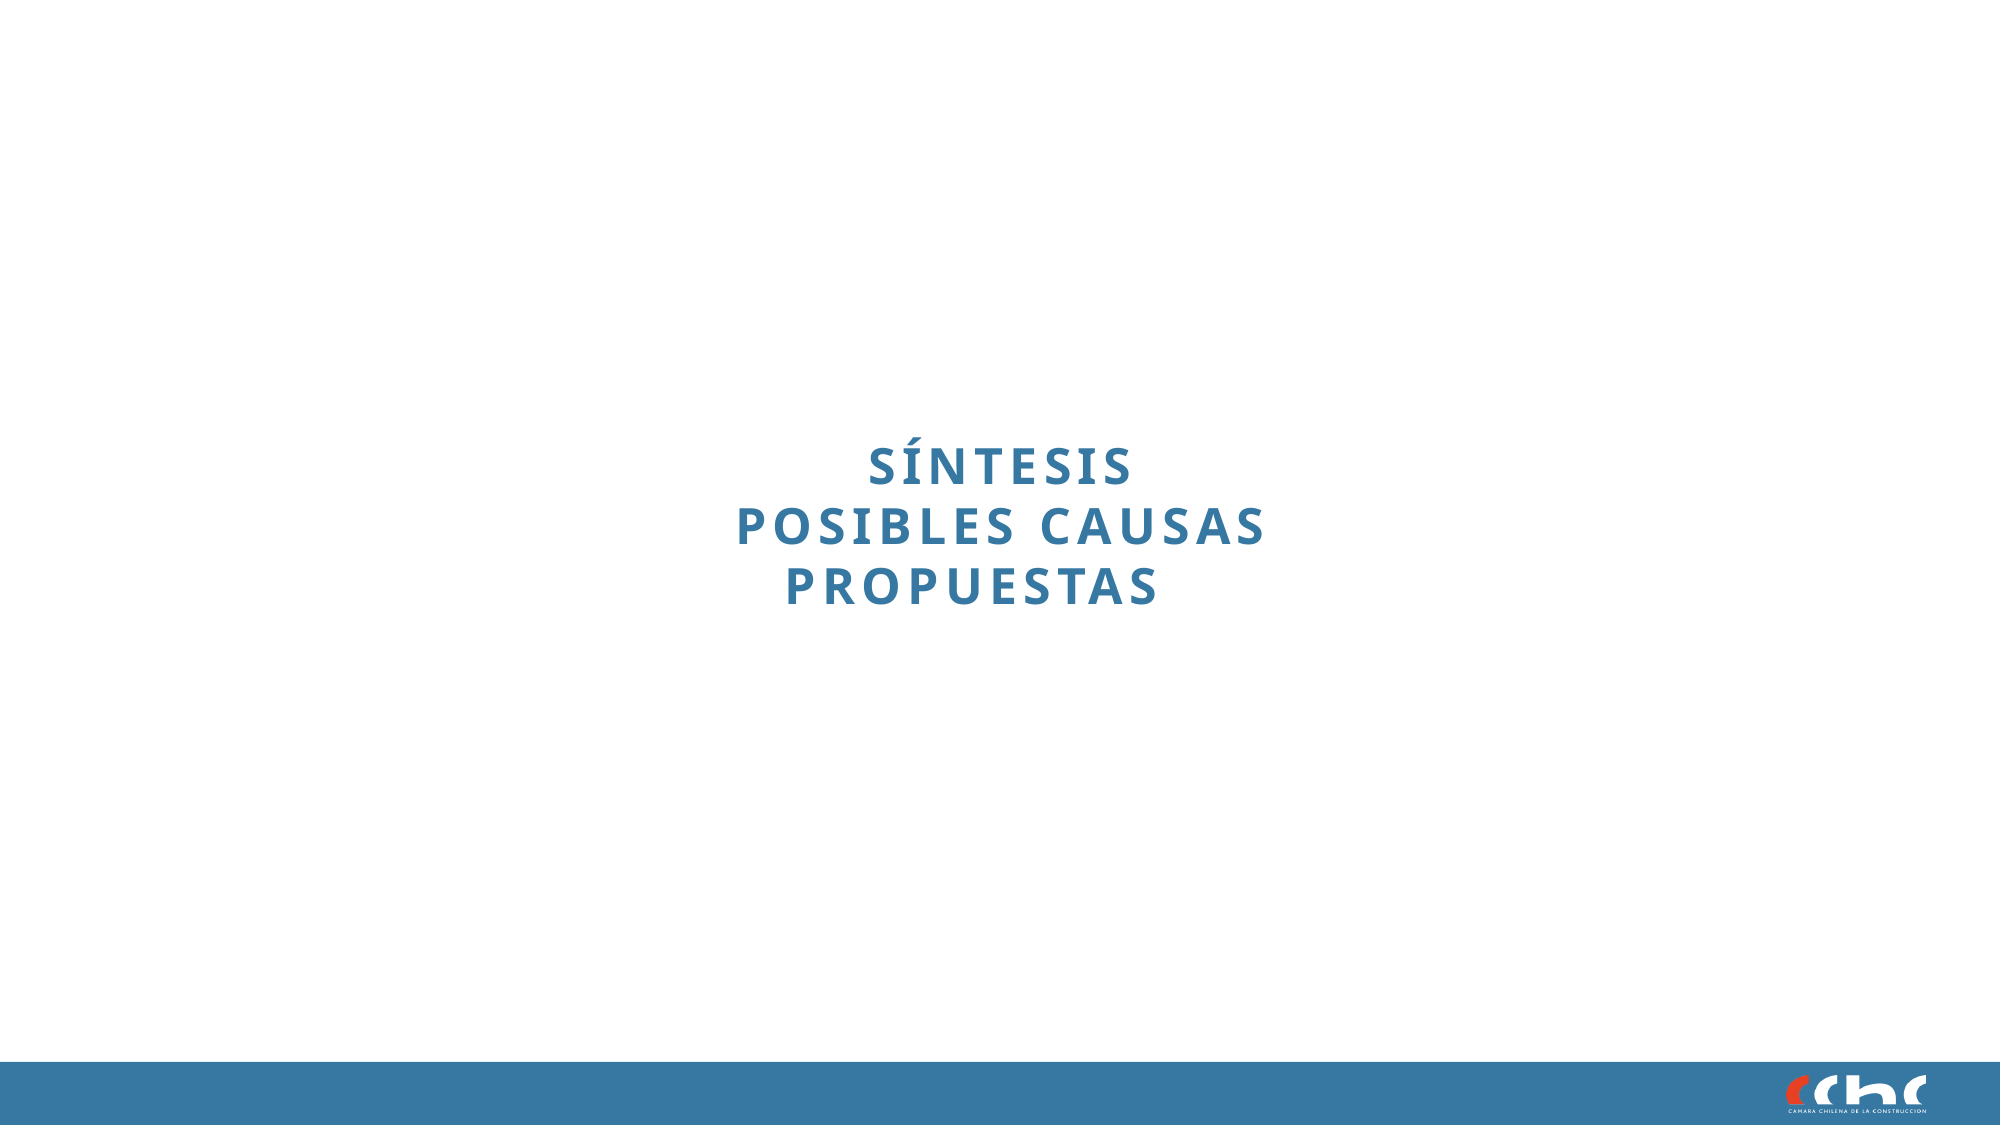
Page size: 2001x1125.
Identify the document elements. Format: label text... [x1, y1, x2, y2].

picture [1786, 1074, 1926, 1113]
text_box SÍNTESIS POSIBLES CAUSAS PROPUESTAS [691, 428, 1308, 620]
text_box [0, 1061, 2000, 1125]
